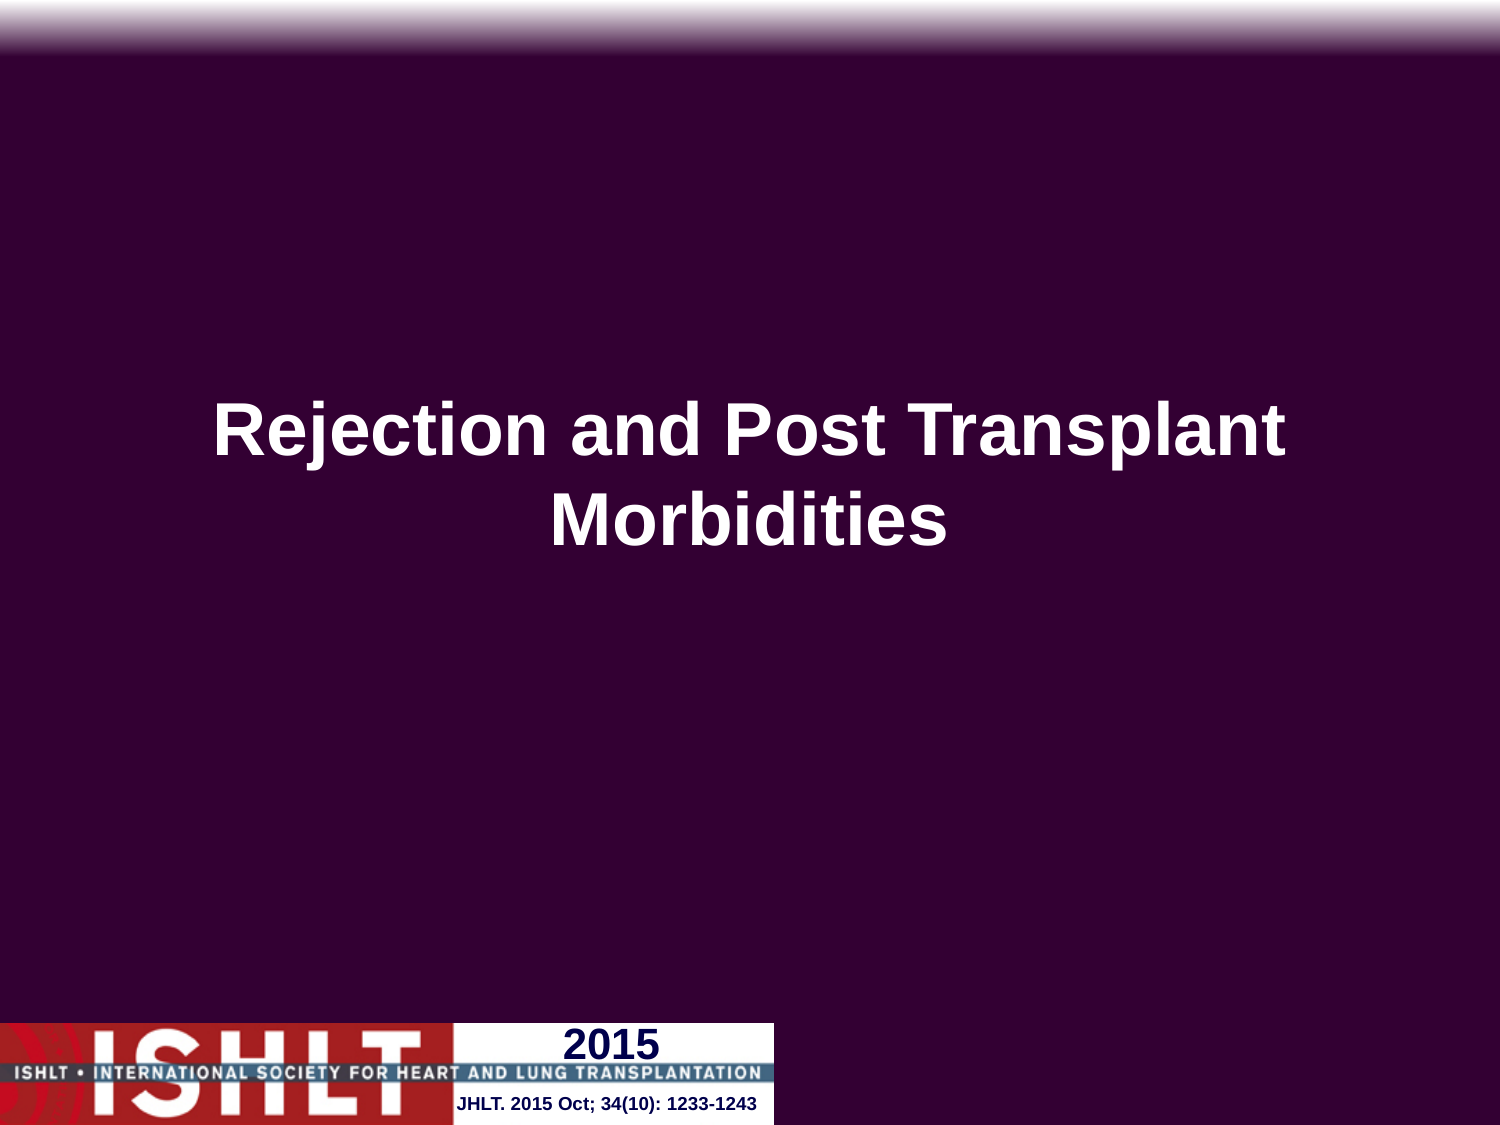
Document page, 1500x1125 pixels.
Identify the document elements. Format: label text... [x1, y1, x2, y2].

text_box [0, 1007, 774, 1125]
title Rejection and Post Transplant Morbidities [24, 349, 1476, 591]
